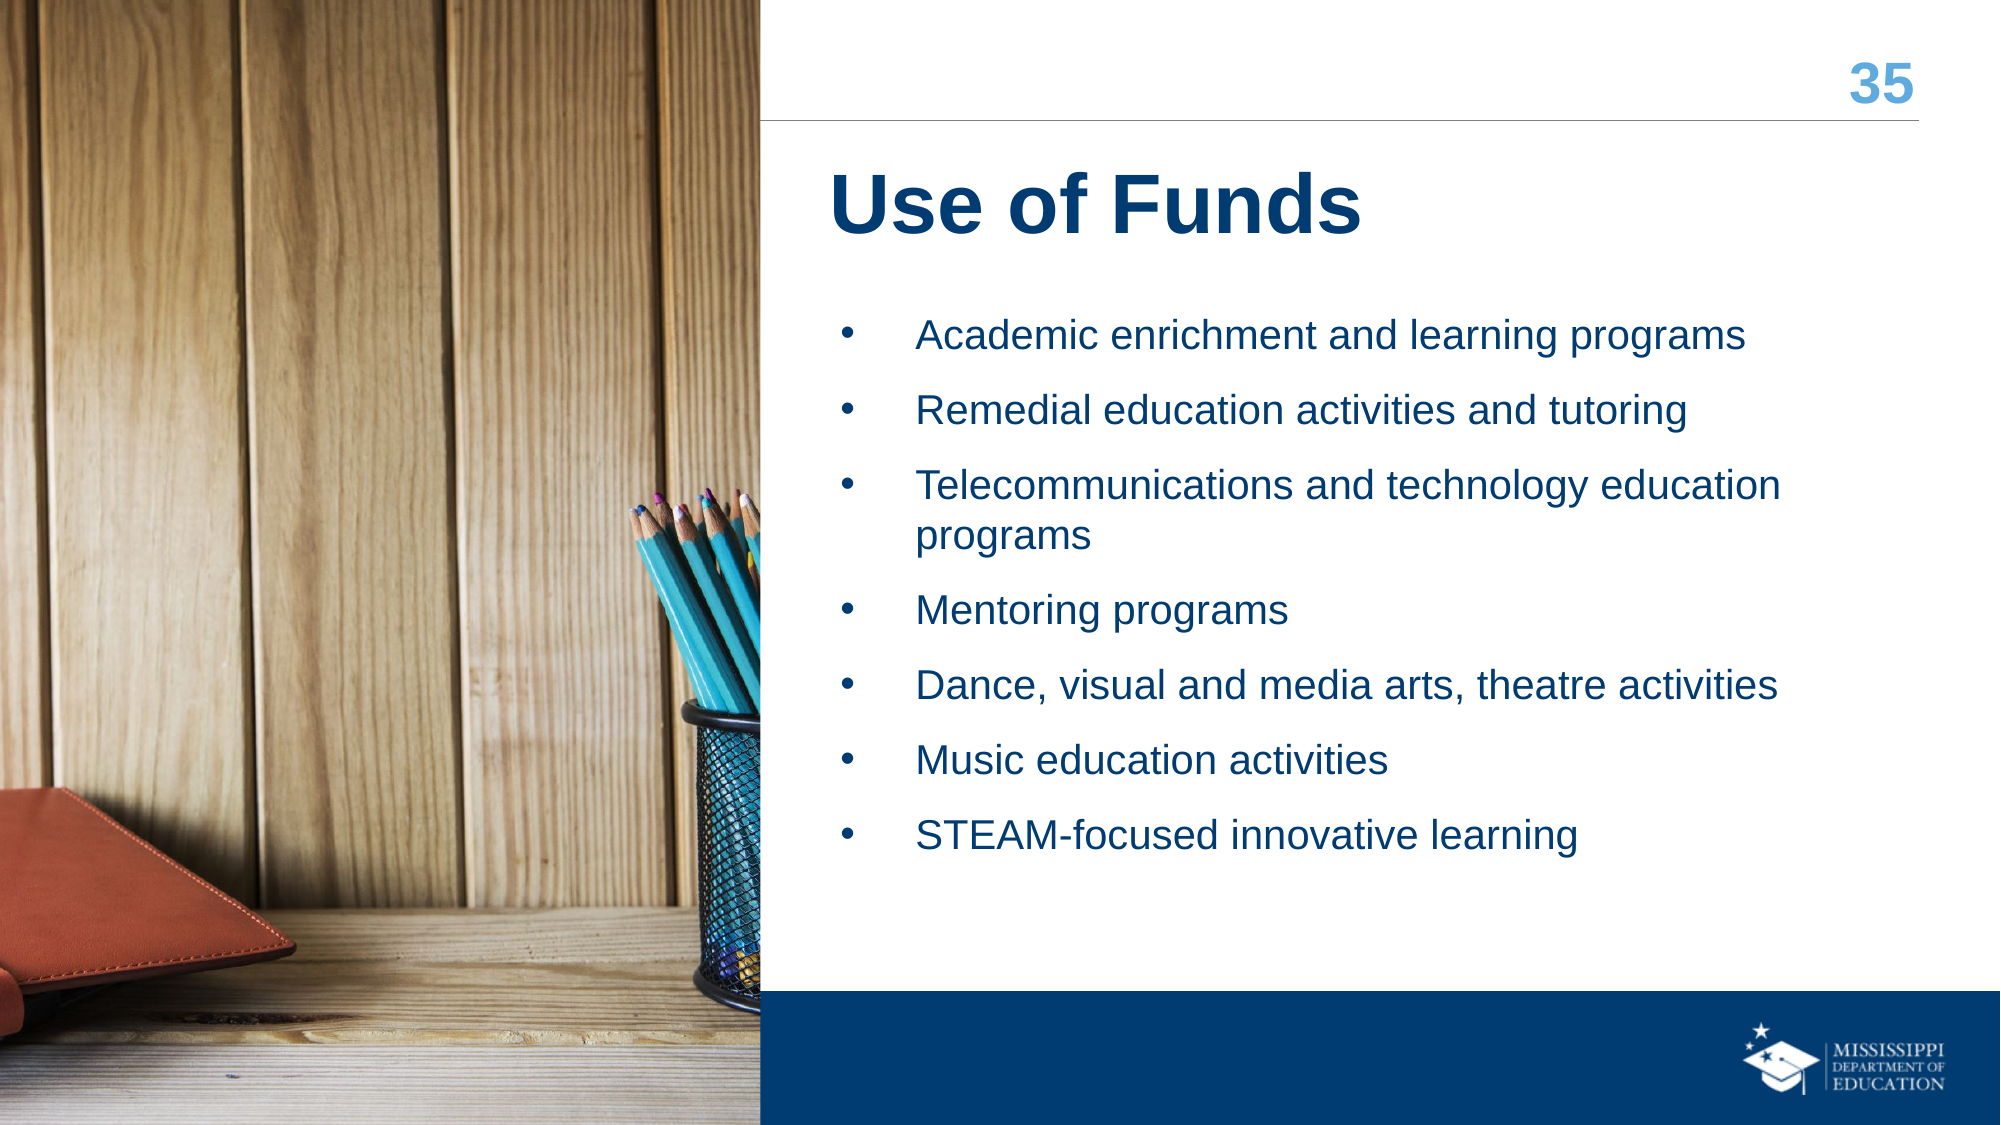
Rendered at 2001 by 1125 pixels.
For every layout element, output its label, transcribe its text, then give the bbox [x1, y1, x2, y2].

title Use of Funds [814, 103, 1895, 300]
picture [0, 0, 761, 1125]
list Academic enrichment and learning programs Remedial education activities and tutoring Telecommunications and technology education programs Mentoring programs Dance, visual and media arts, theatre activities Music education activities STEAM-focused innovative learning [761, 300, 1907, 921]
picture [1742, 1021, 1946, 1095]
